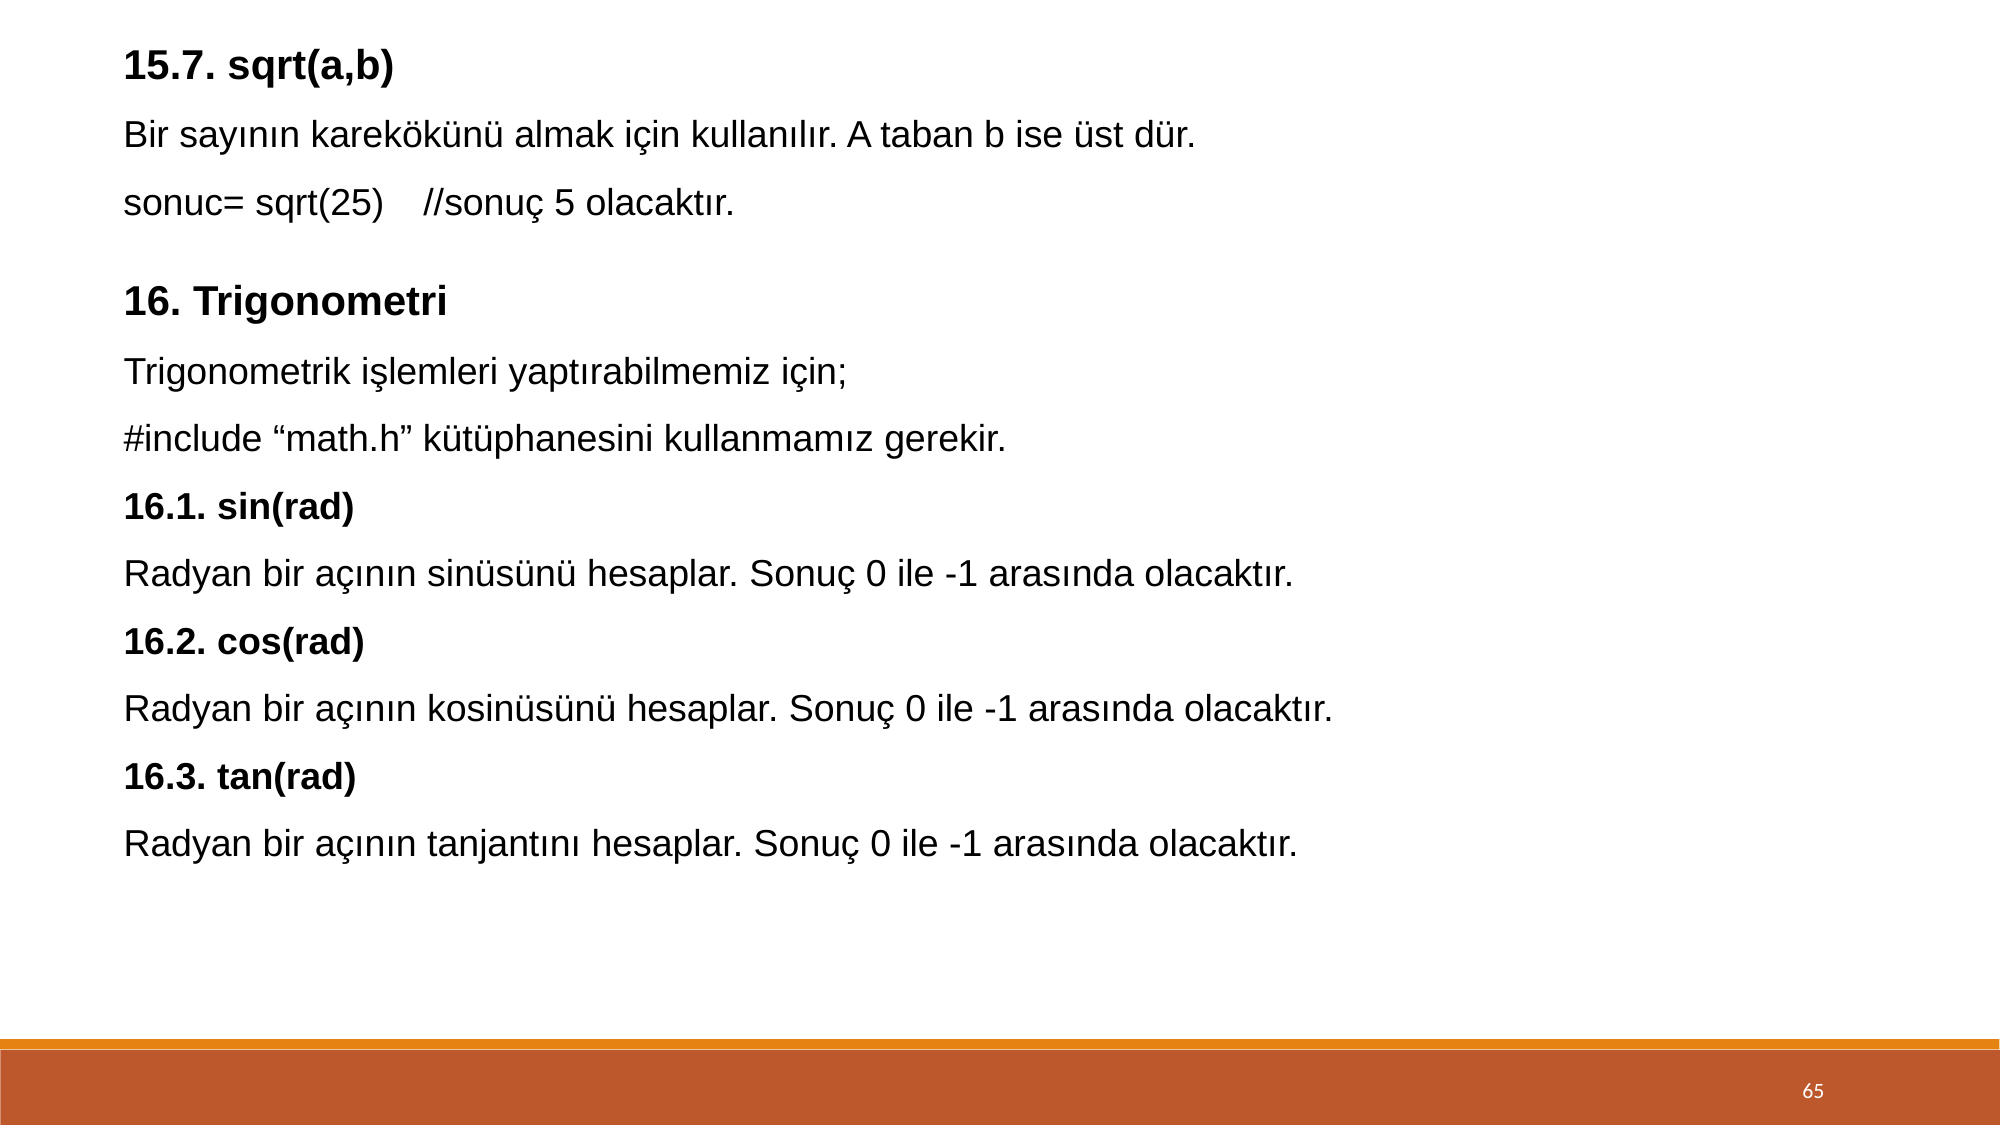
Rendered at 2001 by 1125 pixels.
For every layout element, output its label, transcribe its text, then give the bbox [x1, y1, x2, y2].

text_box 16. Trigonometri Trigonometrik işlemleri yaptırabilmemiz için; #include “math.h” kütüphanesini kullanmamız gerekir. 16.1. sin(rad) Radyan bir açının sinüsünü hesaplar. Sonuç 0 ile -1 arasında olacaktır. 16.2. cos(rad) Radyan bir açının kosinüsünü hesaplar. Sonuç 0 ile -1 arasında olacaktır. 16.3. tan(rad) Radyan bir açının tanjantını hesaplar. Sonuç 0 ile -1 arasında olacaktır. [108, 241, 1625, 872]
text_box 15.7. sqrt(a,b) Bir sayının karekökünü almak için kullanılır. A taban b ise üst dür. sonuc= sqrt(25) //sonuç 5 olacaktır. [108, 5, 1653, 231]
slide_number 65 [1624, 1059, 1840, 1120]
